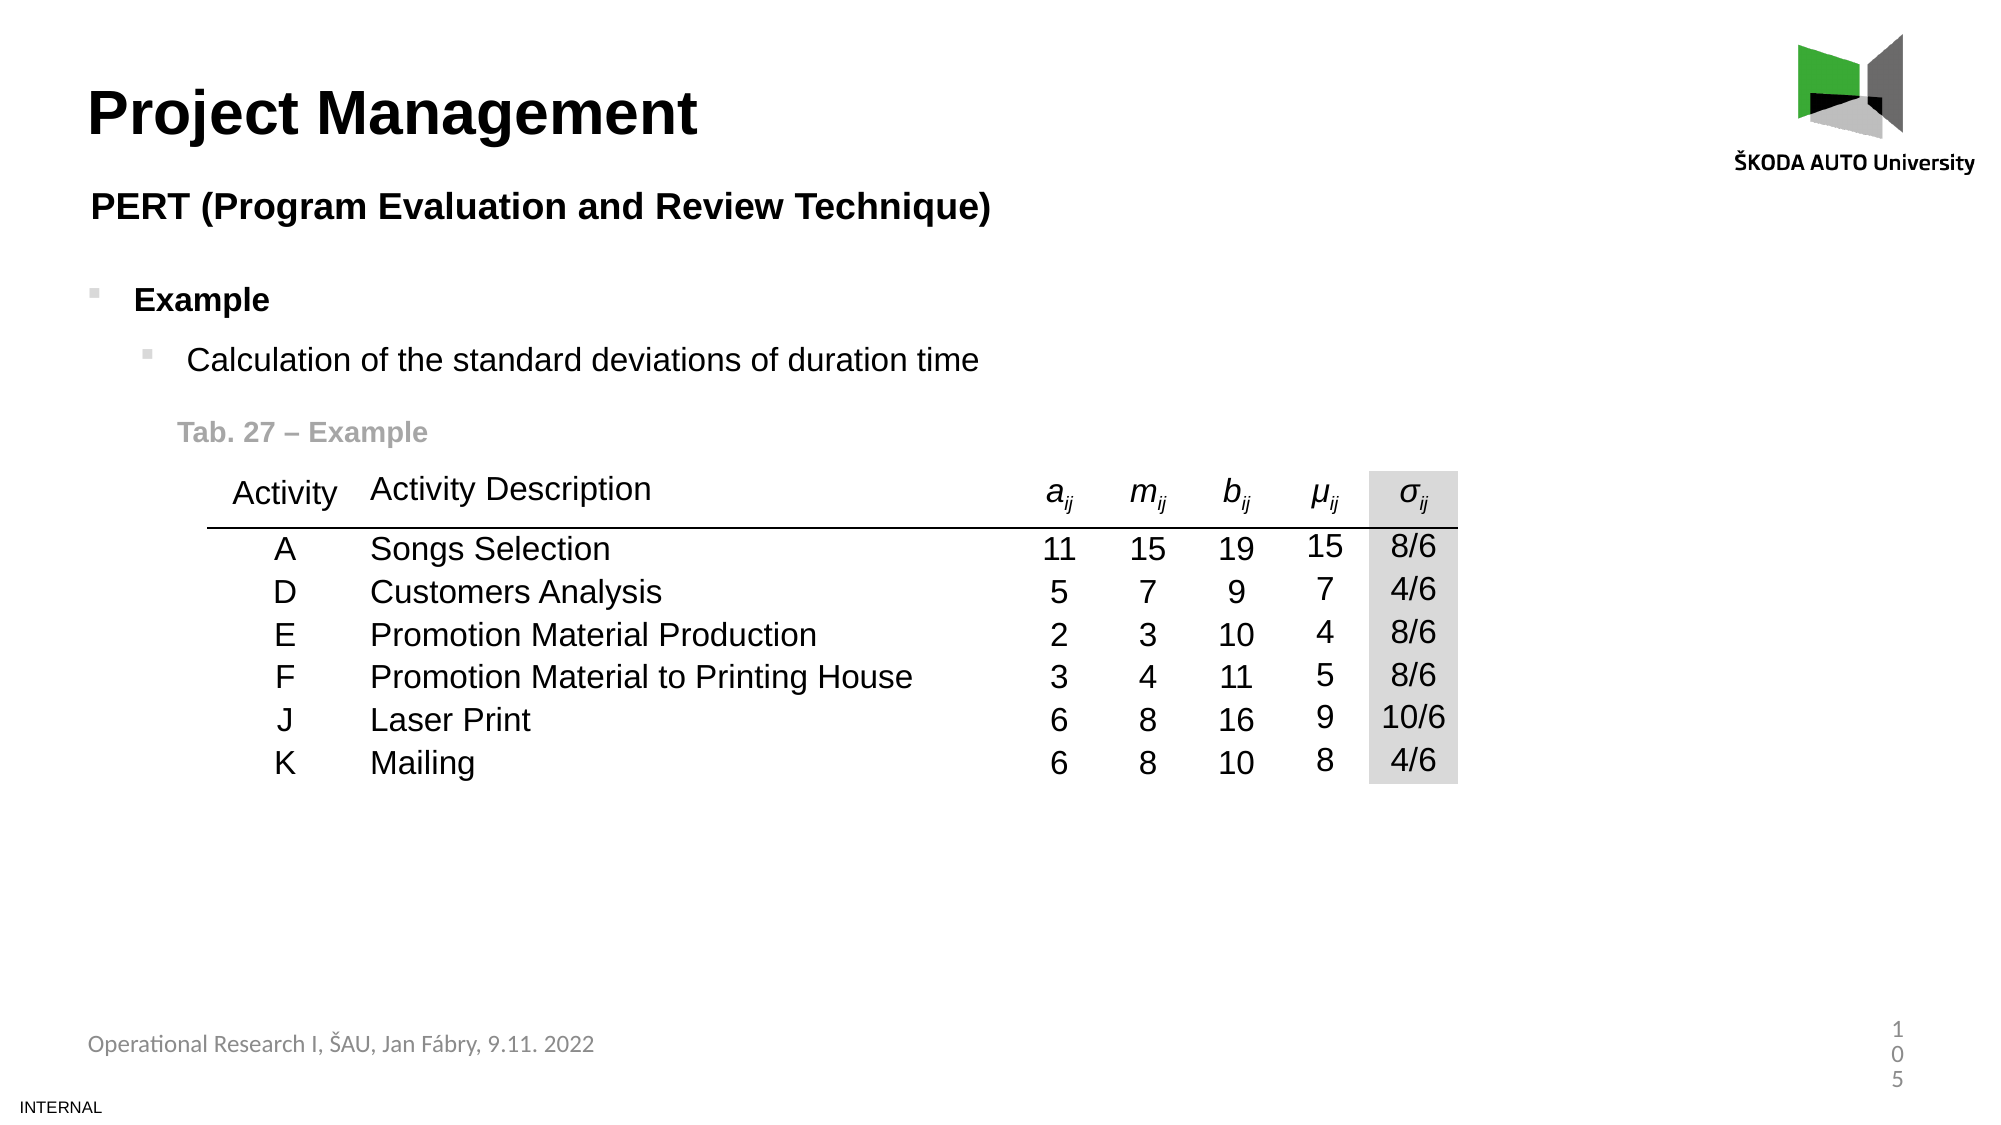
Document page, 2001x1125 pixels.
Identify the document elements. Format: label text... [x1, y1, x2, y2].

table_cell 11 [1015, 529, 1104, 571]
list Example Calculation of the standard deviations of duration time [71, 270, 1957, 409]
table_cell 4 [1104, 656, 1192, 699]
list PERT (Program Evaluation and Review Technique) [75, 174, 1592, 236]
slide_number 105 [1876, 1003, 1929, 1053]
table_cell 5 [1281, 656, 1369, 699]
table_cell 15 [1281, 529, 1369, 571]
list Project Management [72, 72, 1593, 158]
table_cell Promotion Material Production [363, 613, 1015, 656]
table_cell Promotion Material to Printing House [363, 656, 1015, 699]
table_cell 8 [1104, 699, 1192, 742]
table_cell K [207, 742, 363, 784]
table_cell D [207, 571, 363, 613]
table_cell Customers Analysis [363, 571, 1015, 613]
table_cell 2 [1015, 613, 1104, 656]
table_cell 19 [1192, 529, 1281, 571]
table_cell E [207, 613, 363, 656]
table_cell 11 [1192, 656, 1281, 699]
table_header Activity Description [363, 471, 1015, 527]
text_box Tab. 27 – Example [162, 410, 444, 457]
table_cell 6 [1015, 742, 1104, 784]
table_cell 3 [1015, 656, 1104, 699]
table_cell 8/6 [1369, 656, 1458, 699]
table_cell 9 [1192, 571, 1281, 613]
table_header μij [1281, 471, 1369, 527]
table_cell J [207, 699, 363, 742]
table_header bij [1192, 471, 1281, 527]
table_cell 8 [1104, 742, 1192, 784]
picture [1735, 34, 1975, 175]
table_cell Mailing [363, 742, 1015, 784]
table_cell 16 [1192, 699, 1281, 742]
table_cell Songs Selection [363, 529, 1015, 571]
table_header mij [1104, 471, 1192, 527]
table_cell 3 [1104, 613, 1192, 656]
table_cell 10 [1192, 742, 1281, 784]
table_cell 10 [1192, 613, 1281, 656]
footer Operational Research I, ŠAU, Jan Fábry, 9.11. 2022 [72, 1012, 1148, 1073]
table_cell 4/6 [1369, 742, 1458, 784]
table_header Activity [207, 471, 363, 527]
table_cell 5 [1015, 571, 1104, 613]
table_cell 7 [1104, 571, 1192, 613]
table_cell 4/6 [1369, 571, 1458, 613]
table_cell 10/6 [1369, 699, 1458, 742]
table_cell 8/6 [1369, 529, 1458, 571]
table_cell 7 [1281, 571, 1369, 613]
table_cell 4 [1281, 613, 1369, 656]
table_cell 6 [1015, 699, 1104, 742]
table_cell 9 [1281, 699, 1369, 742]
table_cell Laser Print [363, 699, 1015, 742]
table_cell 8/6 [1369, 613, 1458, 656]
table_cell 15 [1104, 529, 1192, 571]
table_header σij [1369, 471, 1458, 527]
table_cell F [207, 656, 363, 699]
table_cell A [207, 529, 363, 571]
table_header aij [1015, 471, 1104, 527]
table_cell 8 [1281, 742, 1369, 784]
